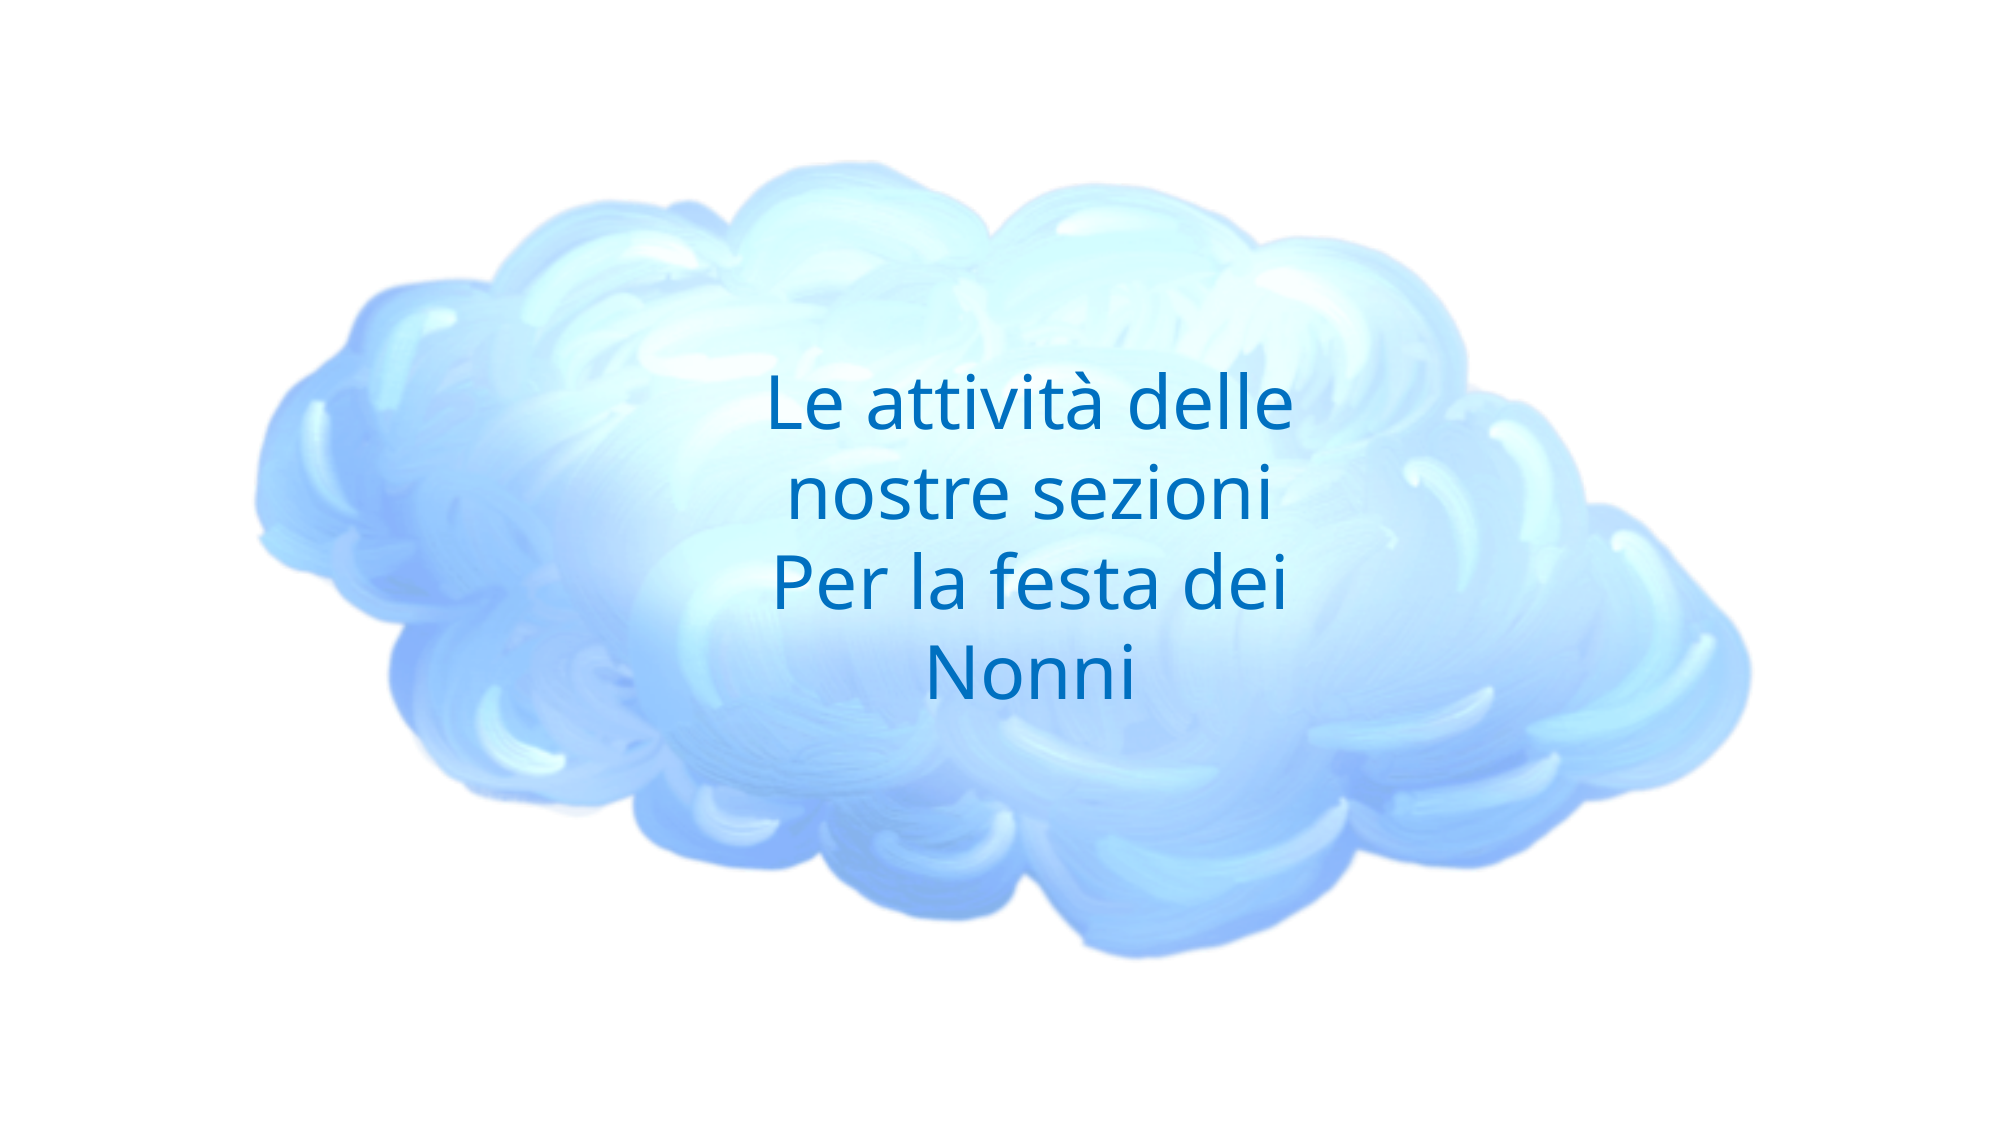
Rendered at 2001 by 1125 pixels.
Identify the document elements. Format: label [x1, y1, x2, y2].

picture [219, 151, 1776, 971]
